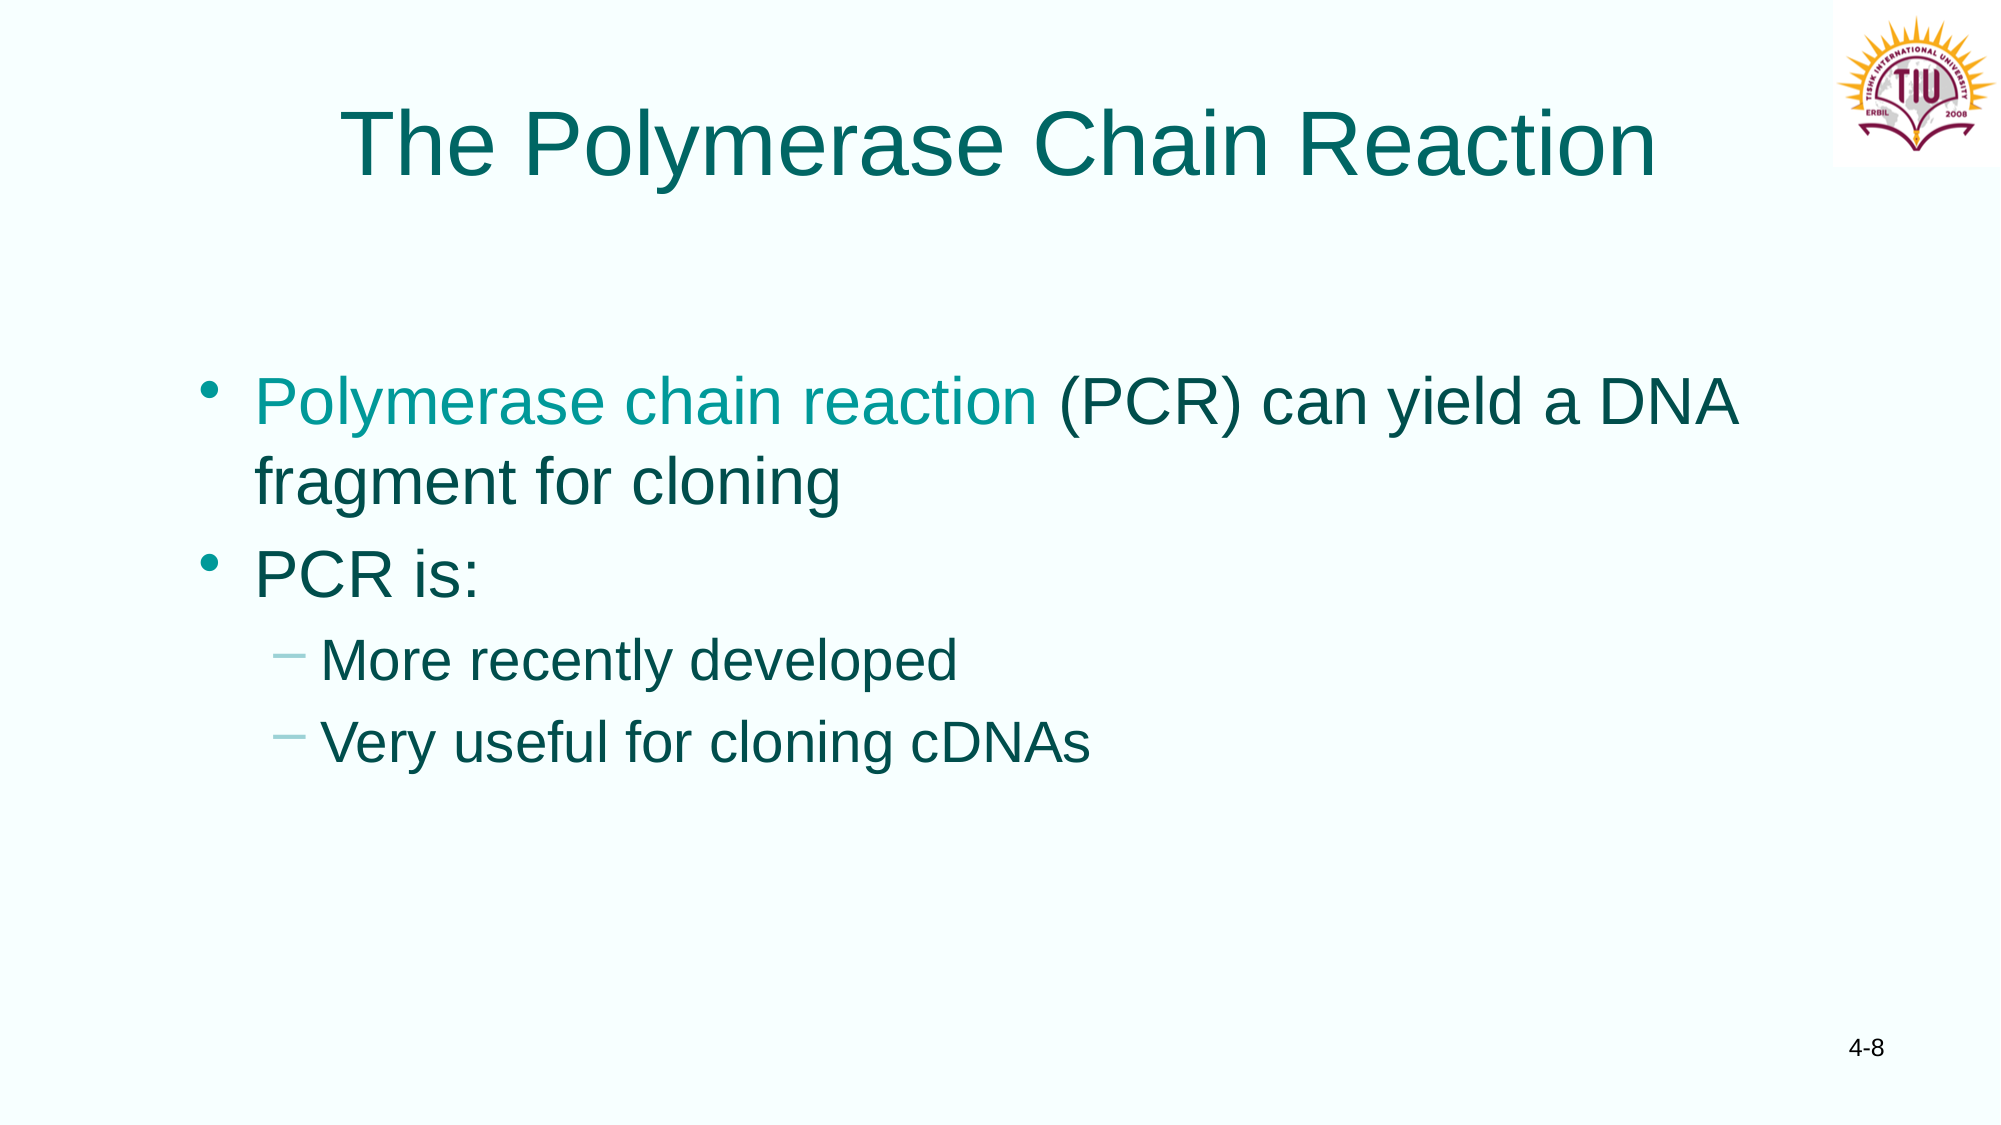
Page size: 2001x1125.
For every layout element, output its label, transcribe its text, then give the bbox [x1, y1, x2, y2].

list Polymerase chain reaction (PCR) can yield a DNA fragment for cloning PCR is: More recently developed Very useful for cloning cDNAs [183, 350, 1800, 1005]
title The Polymerase Chain Reaction [99, 45, 1900, 233]
picture [1832, 0, 2000, 168]
slide_number 4-8 [1433, 1024, 1900, 1103]
